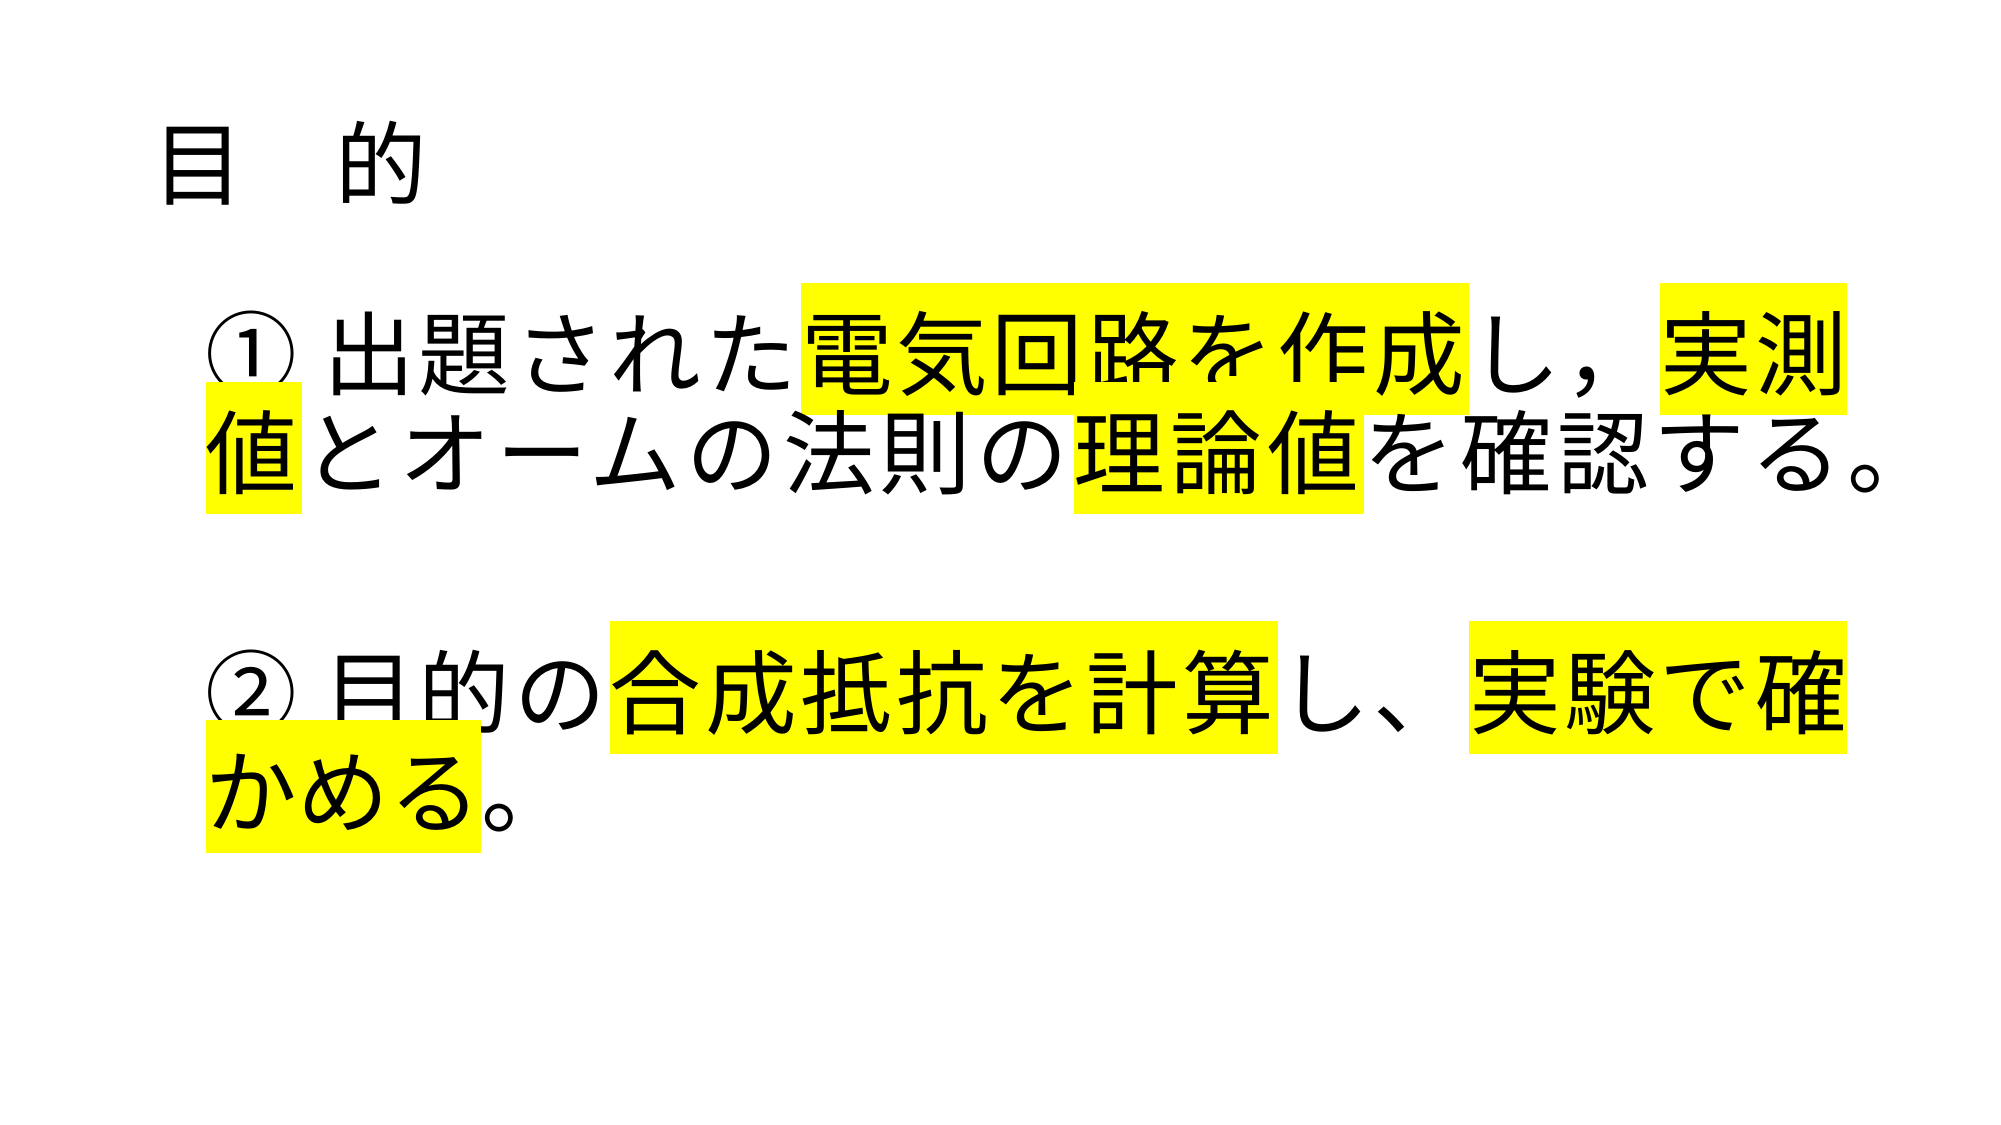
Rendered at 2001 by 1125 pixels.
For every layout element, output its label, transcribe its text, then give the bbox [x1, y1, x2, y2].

list ①出題された電気回路を作成し，実測値とオームの法則の理論値を確認する。 ②目的の合成抵抗を計算し、実験で確かめる。 [190, 302, 1863, 1016]
title 目 的 [137, 59, 1863, 278]
